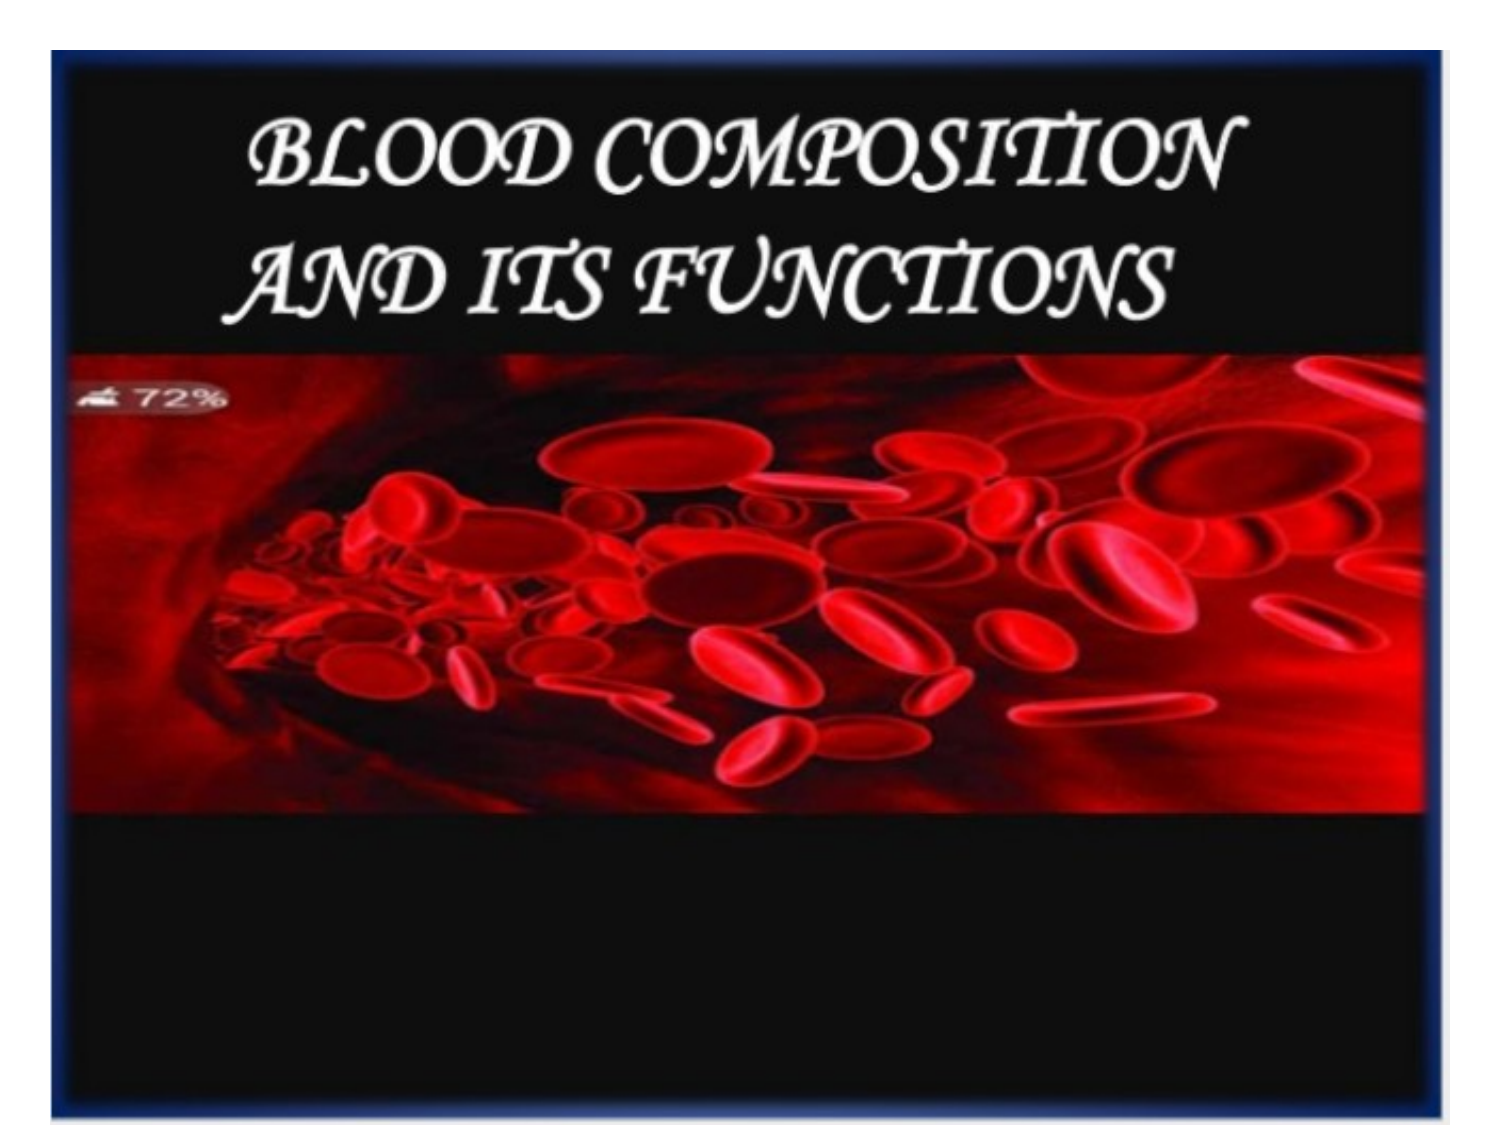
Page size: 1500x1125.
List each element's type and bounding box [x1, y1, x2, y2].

picture [49, 50, 1450, 1125]
